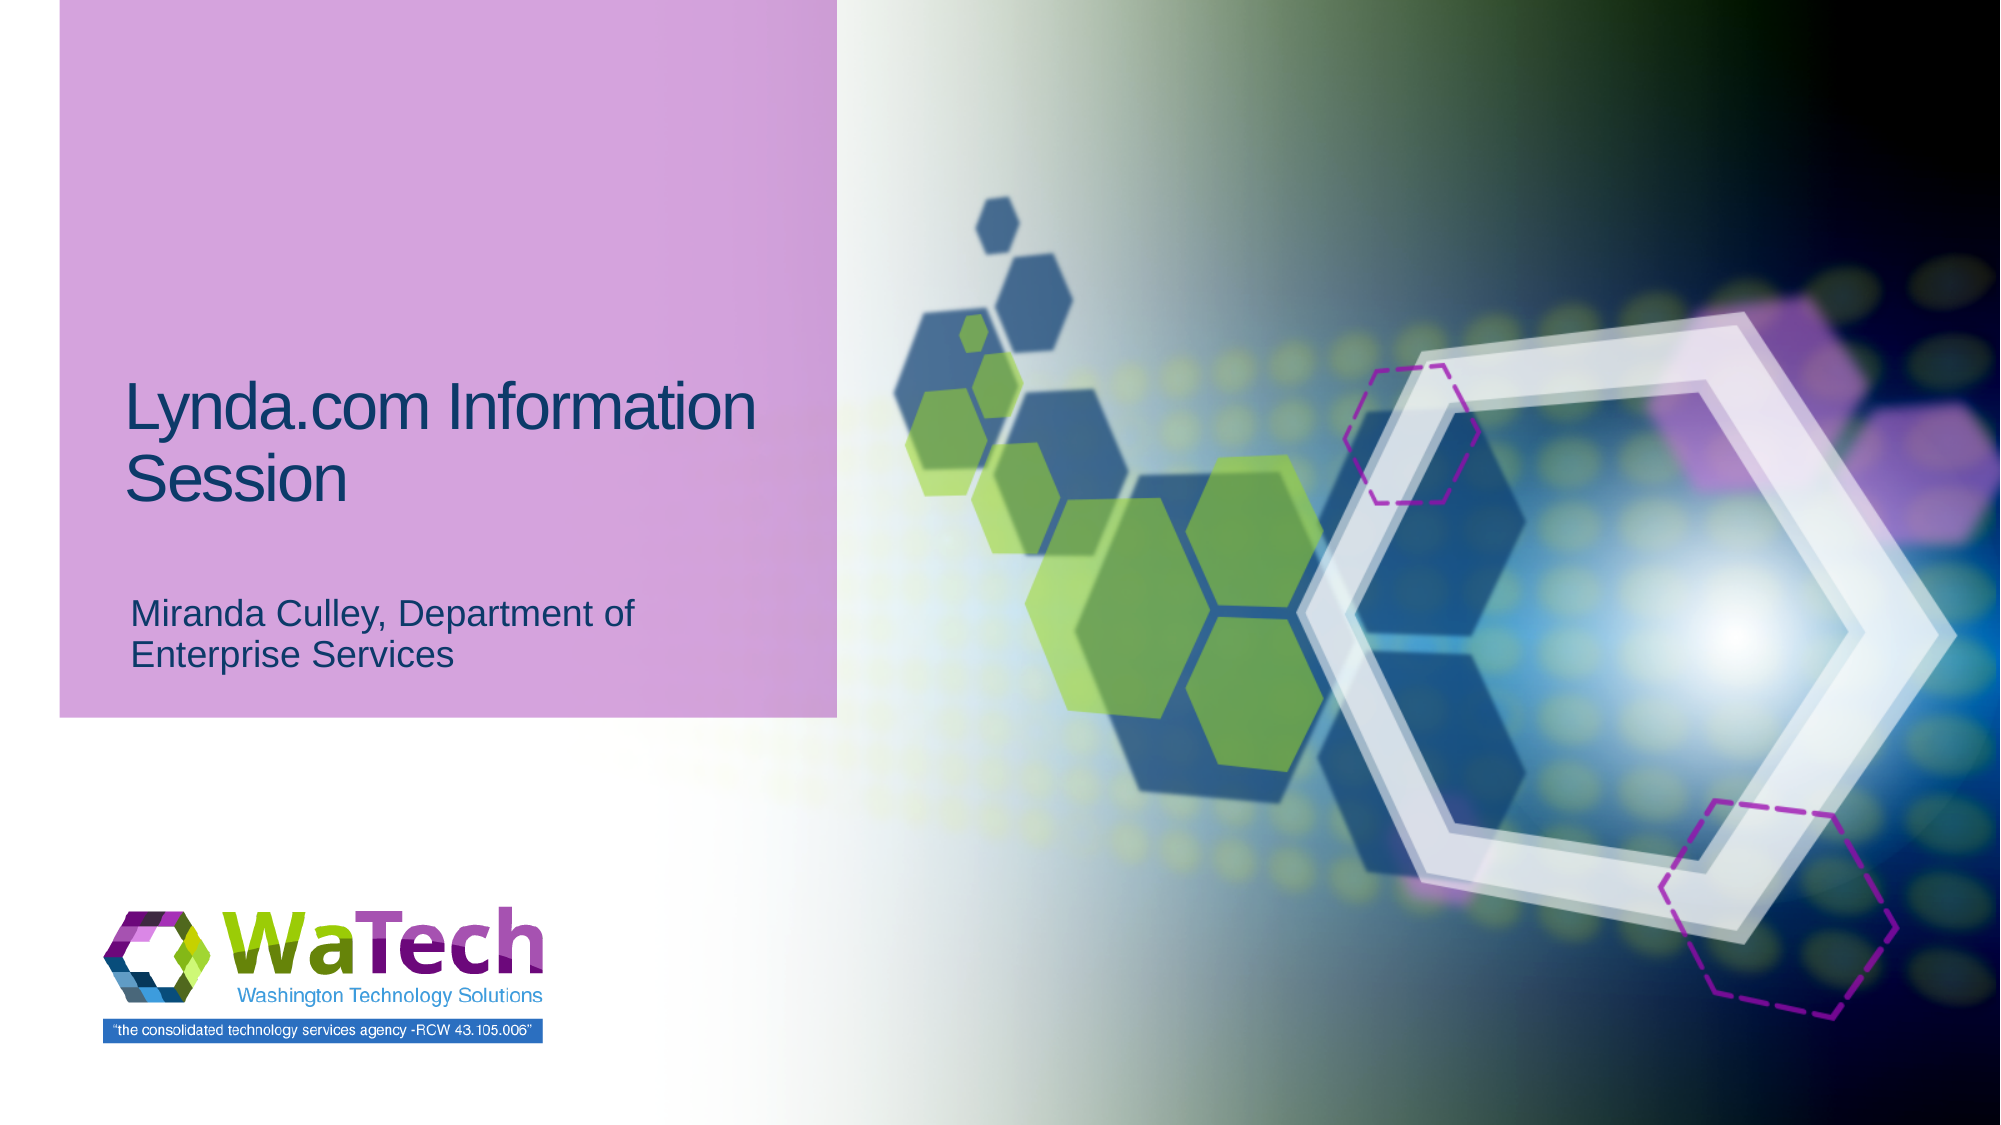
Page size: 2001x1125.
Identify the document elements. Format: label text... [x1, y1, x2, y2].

title Lynda.com Information Session [100, 244, 818, 532]
list Miranda Culley, Department of Enterprise Services [100, 570, 816, 694]
picture [0, 0, 2000, 1125]
